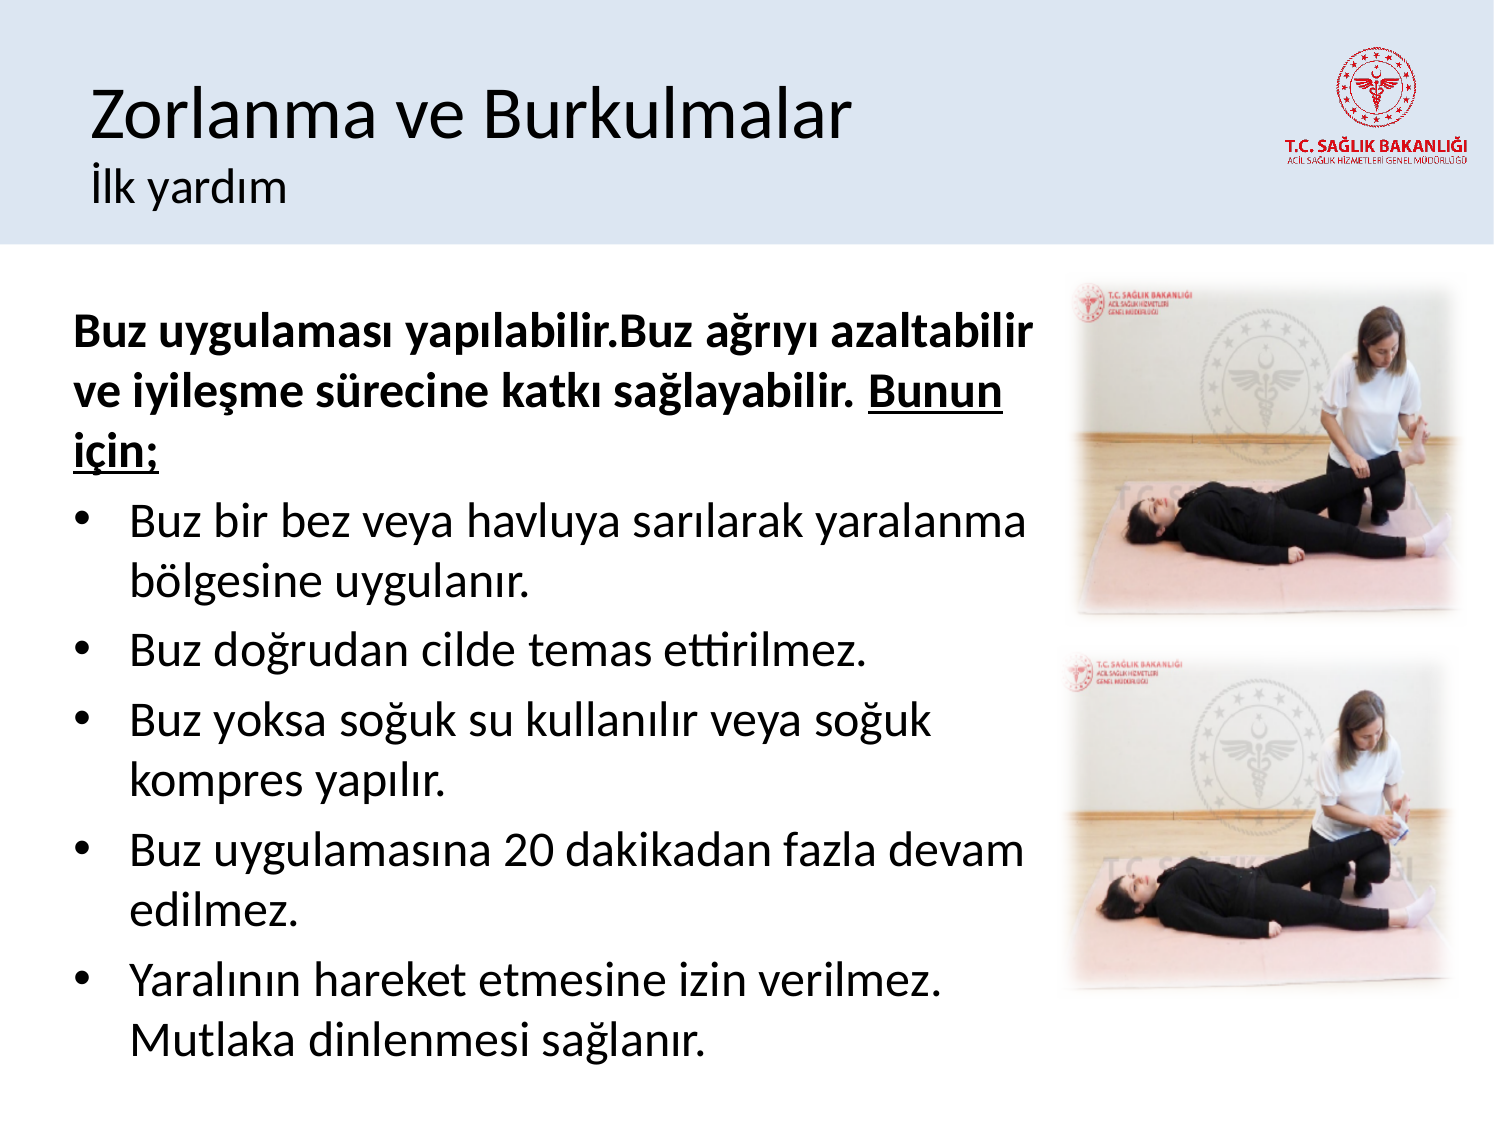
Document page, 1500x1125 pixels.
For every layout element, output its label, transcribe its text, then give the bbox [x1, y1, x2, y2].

picture [1285, 47, 1467, 166]
text_box [0, 0, 1496, 246]
title Zorlanma ve Burkulmalar İlk yardım [75, 45, 1353, 233]
list Buz uygulaması yapılabilir.Buz ağrıyı azaltabilir ve iyileşme sürecine katkı sağlayabilir. Bunun için; Buz bir bez veya havluya sarılarak yaralanma bölgesine uygulanır. Buz doğrudan cilde temas ettirilmez. Buz yoksa soğuk su kullanılır veya soğuk kompres yapılır. Buz uygulamasına 20 dakikadan fazla devam edilmez. Yaralının hareket etmesine izin verilmez. Mutlaka dinlenmesi sağlanır. [58, 289, 1058, 1022]
picture [1064, 272, 1468, 627]
picture [1056, 644, 1459, 999]
